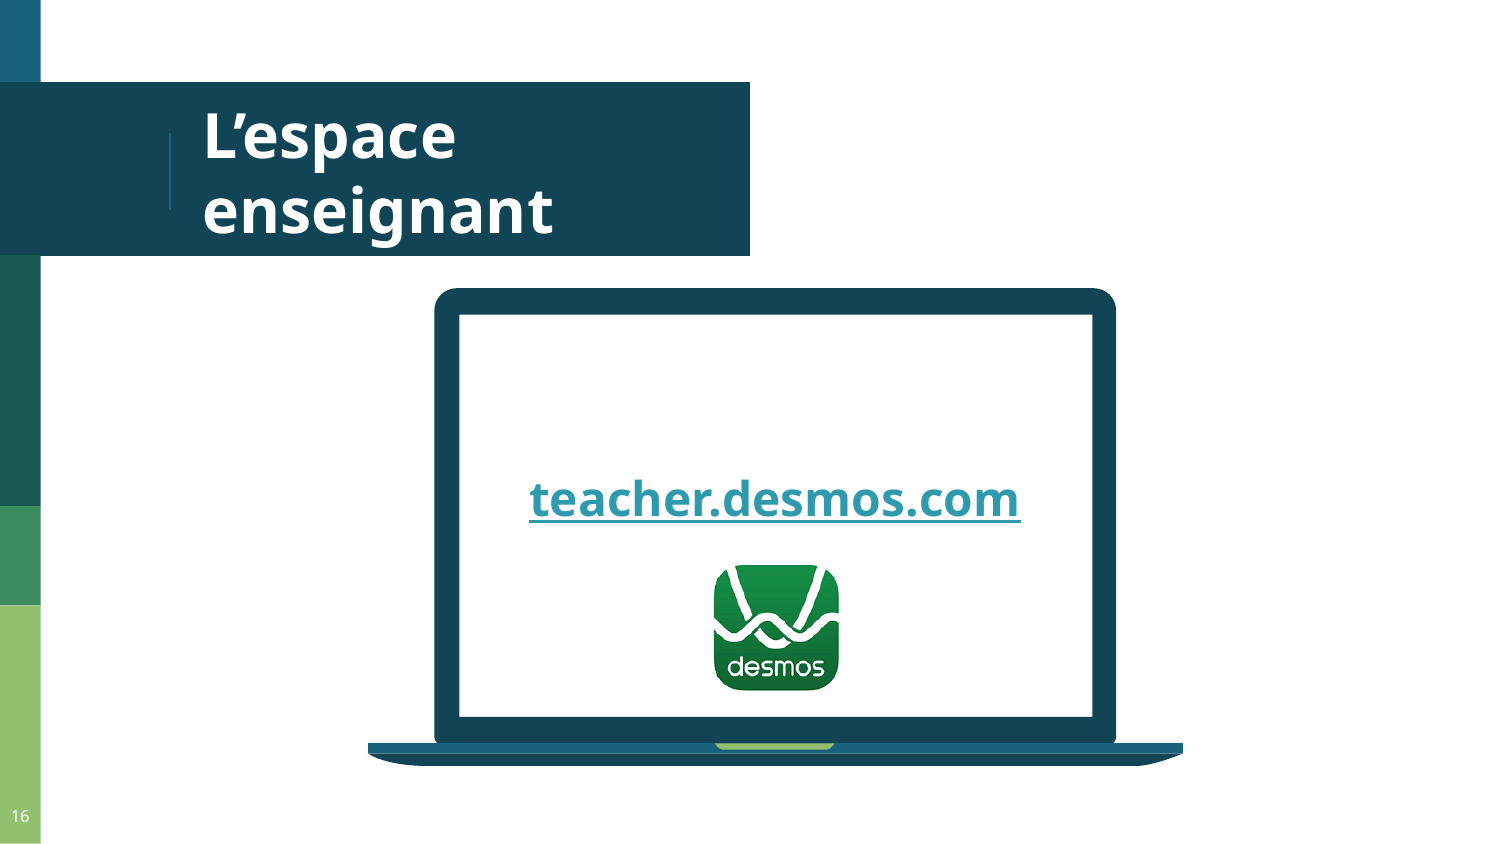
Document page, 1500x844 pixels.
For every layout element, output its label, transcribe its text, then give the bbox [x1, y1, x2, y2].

title L’espace enseignant [187, 87, 715, 256]
slide_number ‹#› [0, 790, 49, 844]
picture [709, 563, 841, 692]
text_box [367, 287, 1184, 767]
